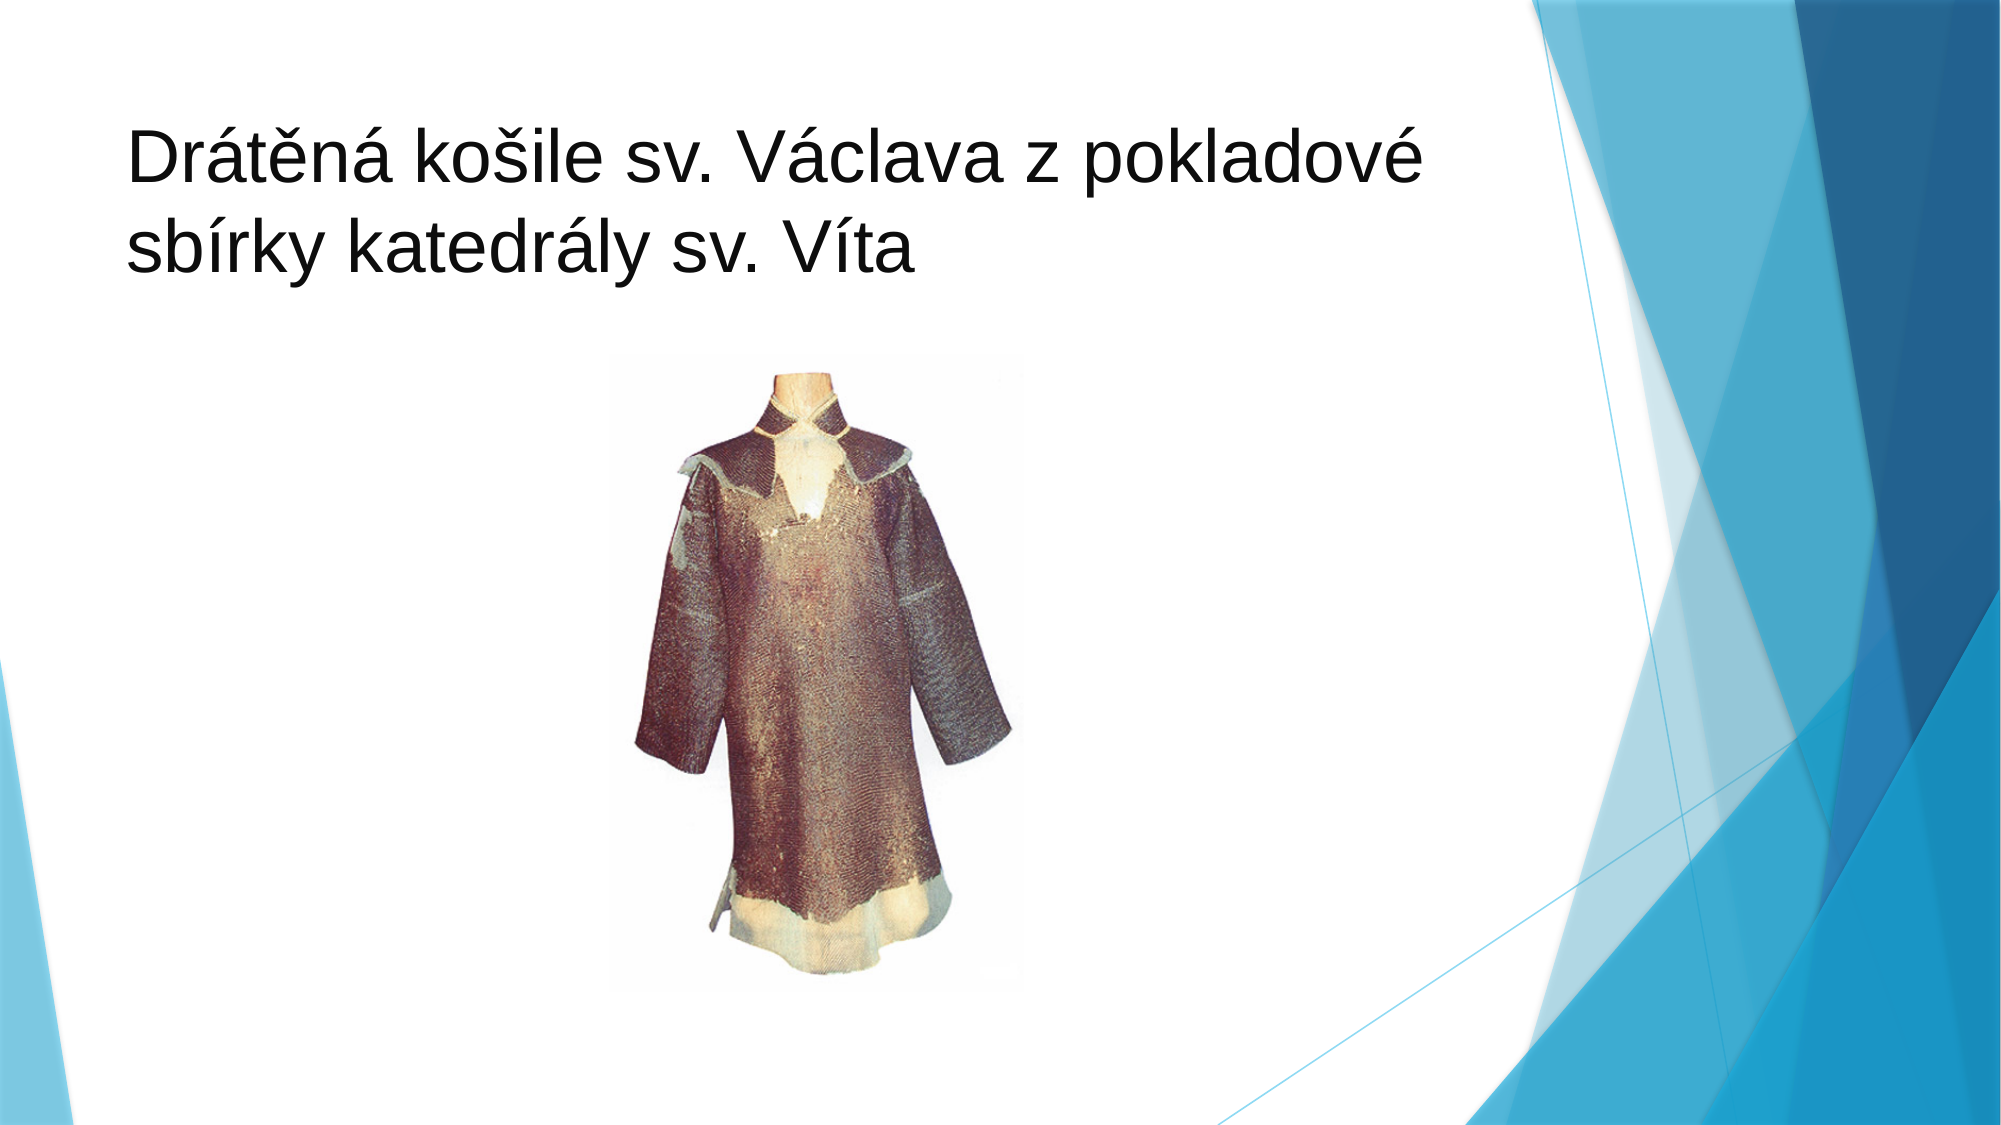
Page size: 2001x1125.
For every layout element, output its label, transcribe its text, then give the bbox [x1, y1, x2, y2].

title Drátěná košile sv. Václava z pokladové sbírky katedrály sv. Víta [111, 99, 1522, 317]
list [608, 353, 1024, 992]
